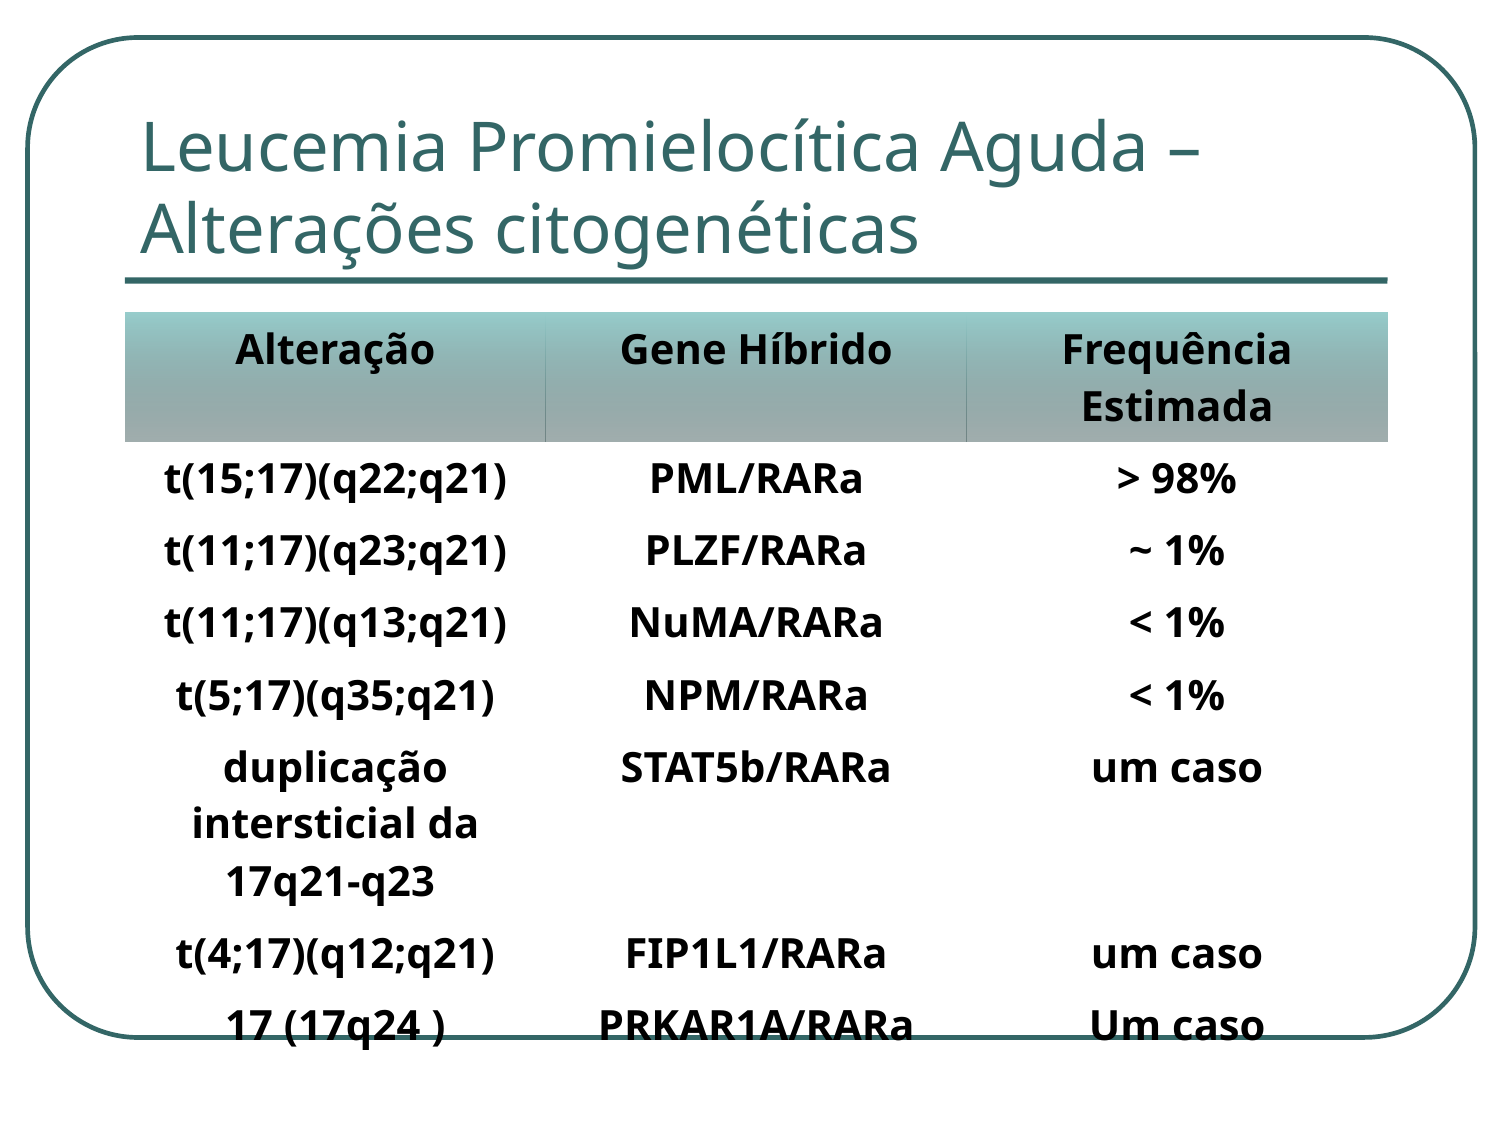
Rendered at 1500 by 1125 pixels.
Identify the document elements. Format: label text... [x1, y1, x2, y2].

table_cell FIP1L1/RARa [546, 916, 967, 988]
table_cell t(11;17)(q13;q21) [125, 586, 546, 658]
table_cell NPM/RARa [546, 658, 967, 730]
table_header Frequência Estimada [967, 313, 1388, 442]
table_cell t(5;17)(q35;q21) [125, 658, 546, 730]
table_cell 17 (17q24 ) [125, 988, 546, 1060]
table_cell um caso [967, 730, 1388, 916]
table_header Alteração [125, 313, 546, 442]
title Leucemia Promielocítica Aguda – Alterações citogenéticas [124, 87, 1388, 276]
table_cell PLZF/RARa [546, 514, 967, 586]
table_cell Um caso [967, 988, 1388, 1060]
table_cell t(11;17)(q23;q21) [125, 514, 546, 586]
table_cell < 1% [967, 658, 1388, 730]
table_cell um caso [967, 916, 1388, 988]
table_cell PRKAR1A/RARa [546, 988, 967, 1060]
table_cell t(15;17)(q22;q21) [125, 442, 546, 514]
table_cell STAT5b/RARa [546, 730, 967, 916]
table_header Gene Híbrido [546, 313, 967, 442]
table_cell > 98% [967, 442, 1388, 514]
table_cell < 1% [967, 586, 1388, 658]
table_cell ~ 1% [967, 514, 1388, 586]
table_cell t(4;17)(q12;q21) [125, 916, 546, 988]
table_cell PML/RARa [546, 442, 967, 514]
table_cell NuMA/RARa [546, 586, 967, 658]
table_cell duplicação intersticial da 17q21-q23 [125, 730, 546, 916]
